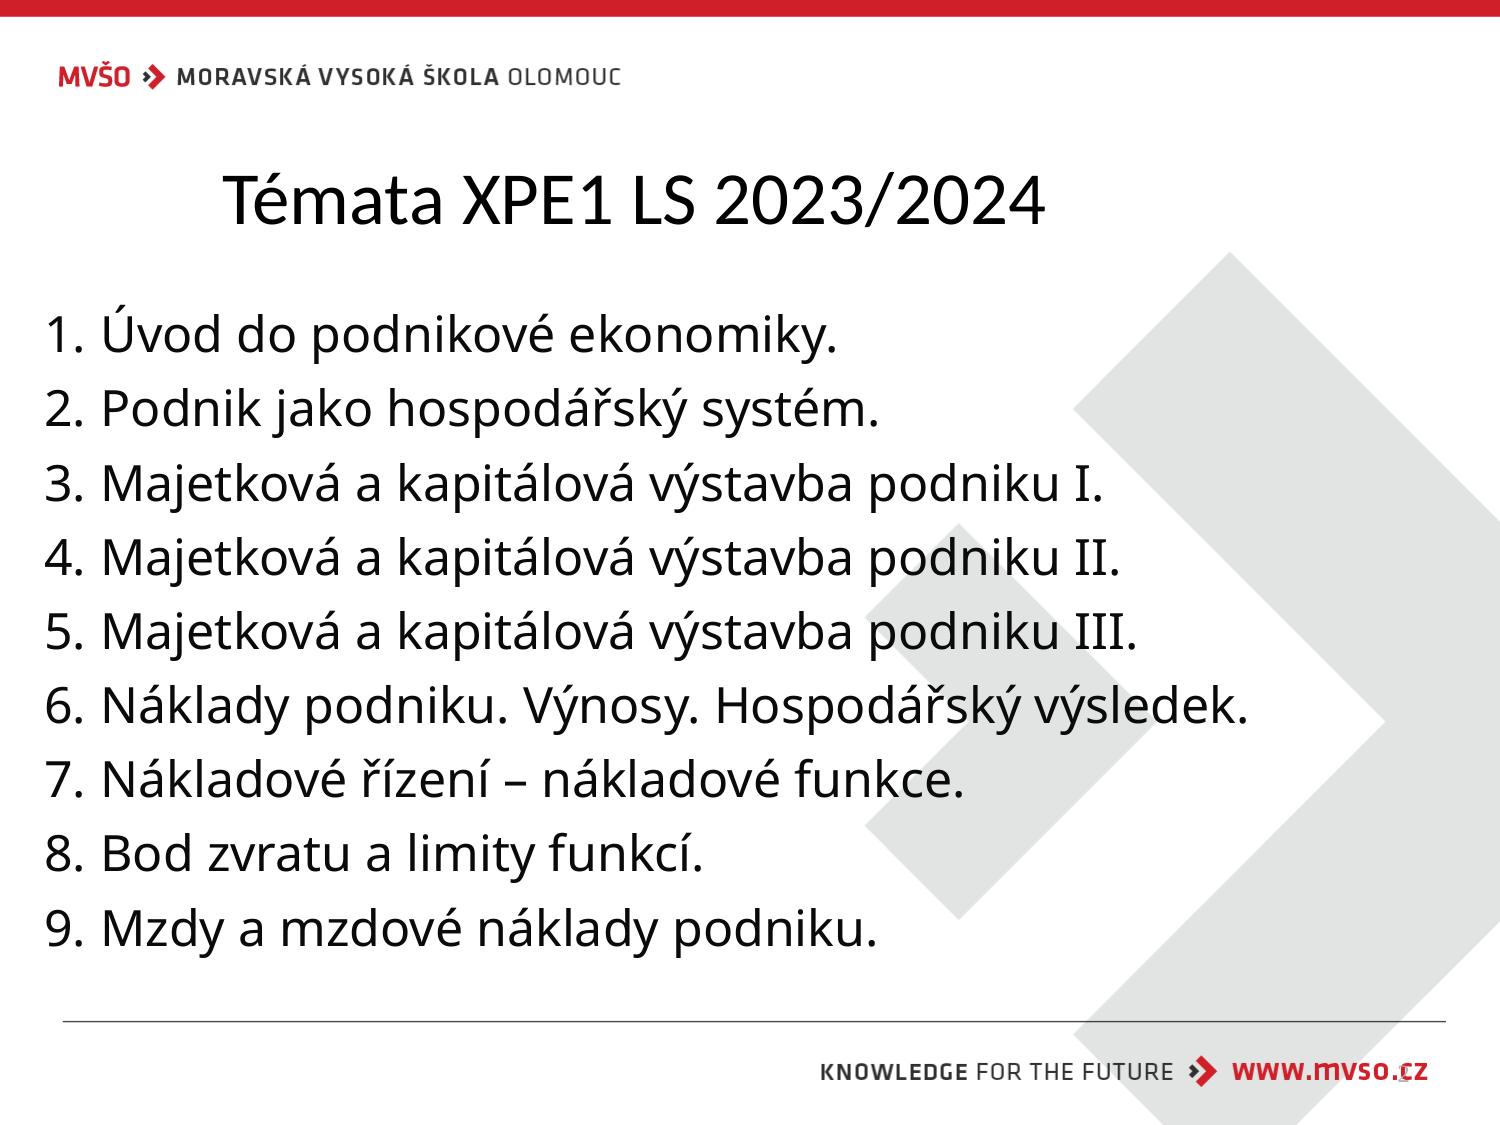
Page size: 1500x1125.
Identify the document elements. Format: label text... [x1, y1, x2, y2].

title Témata XPE1 LS 2023/2024 [97, 141, 1173, 248]
list Úvod do podnikové ekonomiky. Podnik jako hospodářský systém. Majetková a kapitálová výstavba podniku I. Majetková a kapitálová výstavba podniku II. Majetková a kapitálová výstavba podniku III. Náklady podniku. Výnosy. Hospodářský výsledek. Nákladové řízení – nákladové funkce. Bod zvratu a limity funkcí. Mzdy a mzdové náklady podniku. [29, 290, 1317, 1060]
slide_number 2 [1074, 1042, 1425, 1103]
picture [0, 0, 1500, 1125]
